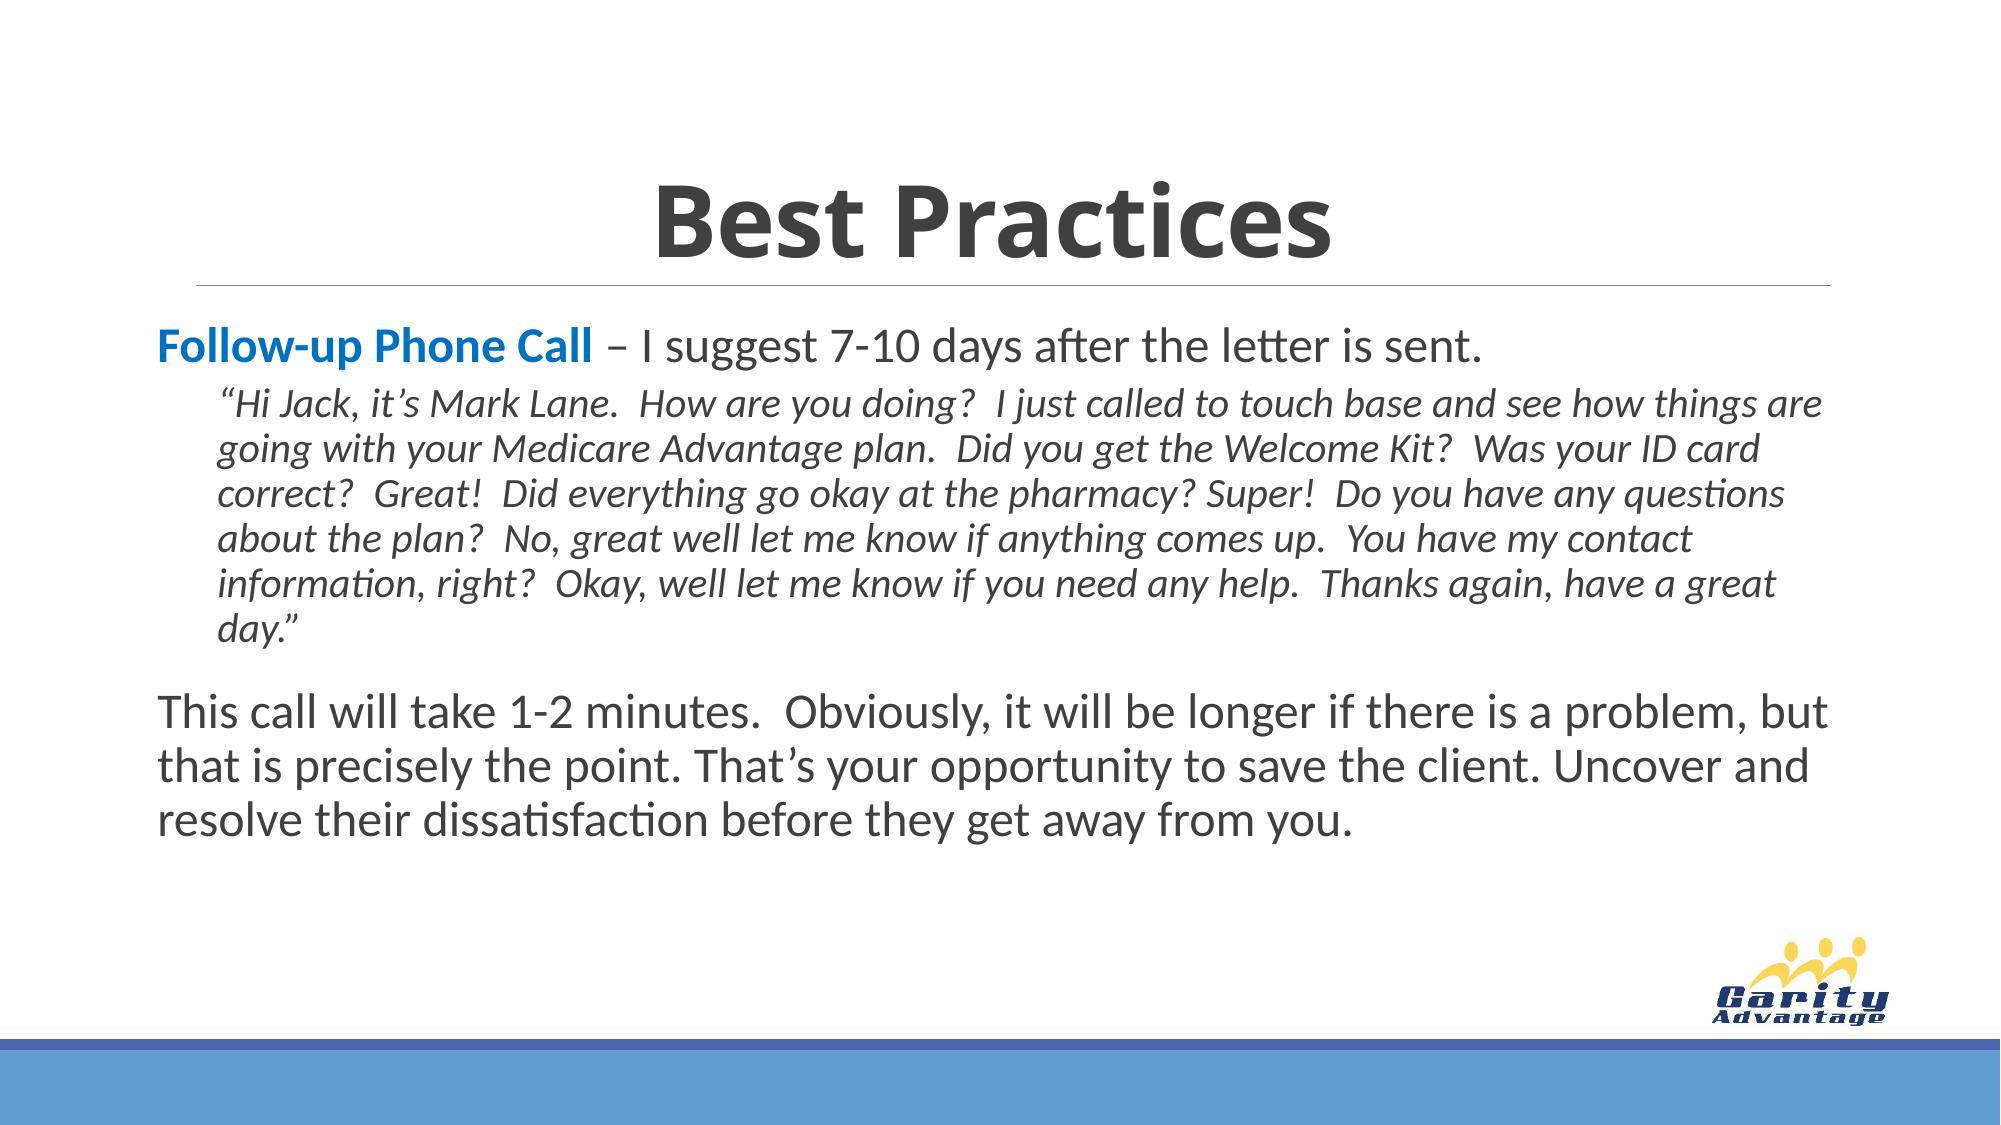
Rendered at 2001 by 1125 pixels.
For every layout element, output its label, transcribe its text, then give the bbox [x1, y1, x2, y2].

list Follow-up Phone Call – I suggest 7-10 days after the letter is sent. “Hi Jack, it’s Mark Lane. How are you doing? I just called to touch base and see how things are going with your Medicare Advantage plan. Did you get the Welcome Kit? Was your ID card correct? Great! Did everything go okay at the pharmacy? Super! Do you have any questions about the plan? No, great well let me know if anything comes up. You have my contact information, right? Okay, well let me know if you need any help. Thanks again, have a great day.” This call will take 1-2 minutes. Obviously, it will be longer if there is a problem, but that is precisely the point. That’s your opportunity to save the client. Uncover and resolve their dissatisfaction before they get away from you. [142, 311, 1868, 907]
title Best Practices [180, 47, 1830, 285]
picture [1703, 933, 1896, 1030]
